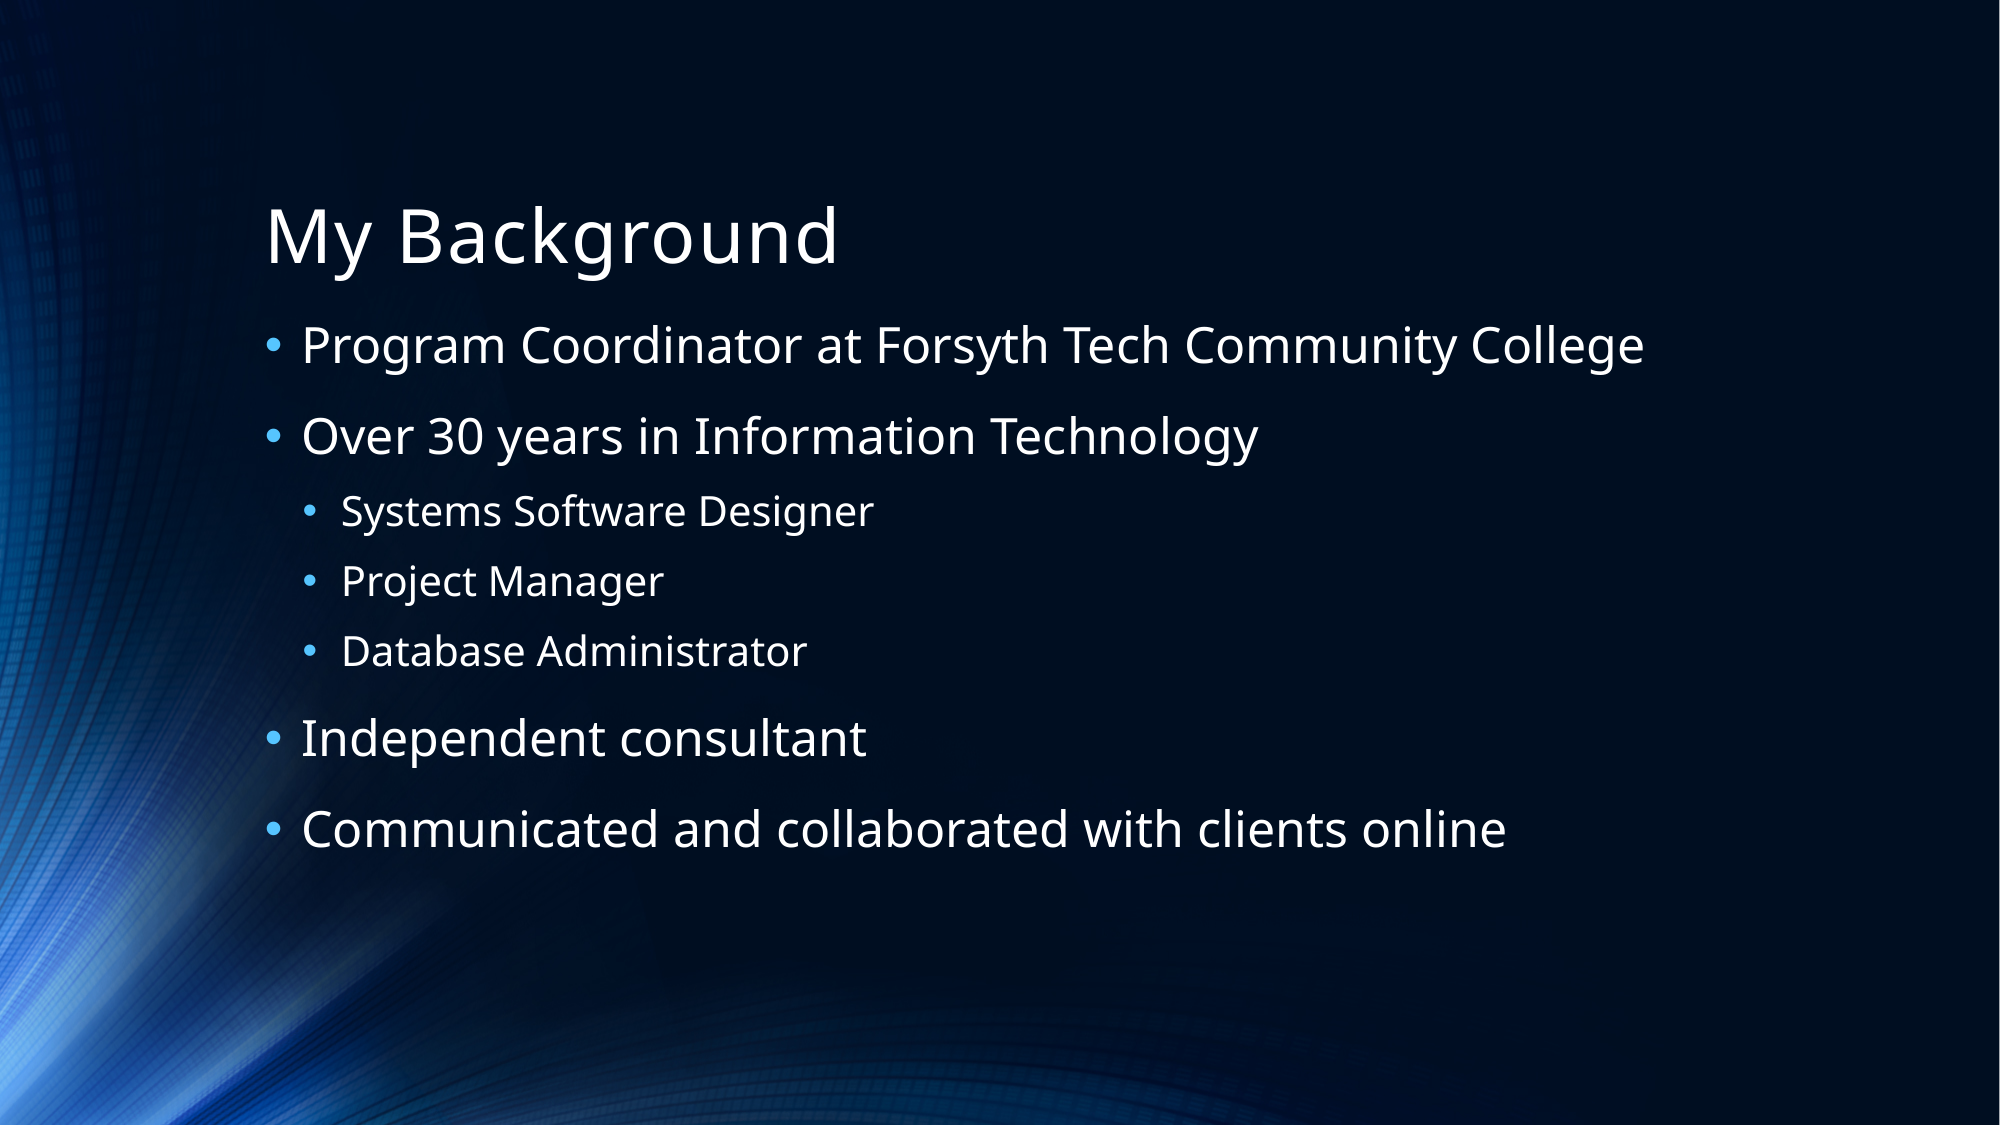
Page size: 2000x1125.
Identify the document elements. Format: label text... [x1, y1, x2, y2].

list Program Coordinator at Forsyth Tech Community College Over 30 years in Information Technology Systems Software Designer Project Manager Database Administrator Independent consultant Communicated and collaborated with clients online [249, 312, 1749, 988]
picture [0, 0, 2000, 1125]
title My Background [249, 62, 1750, 288]
